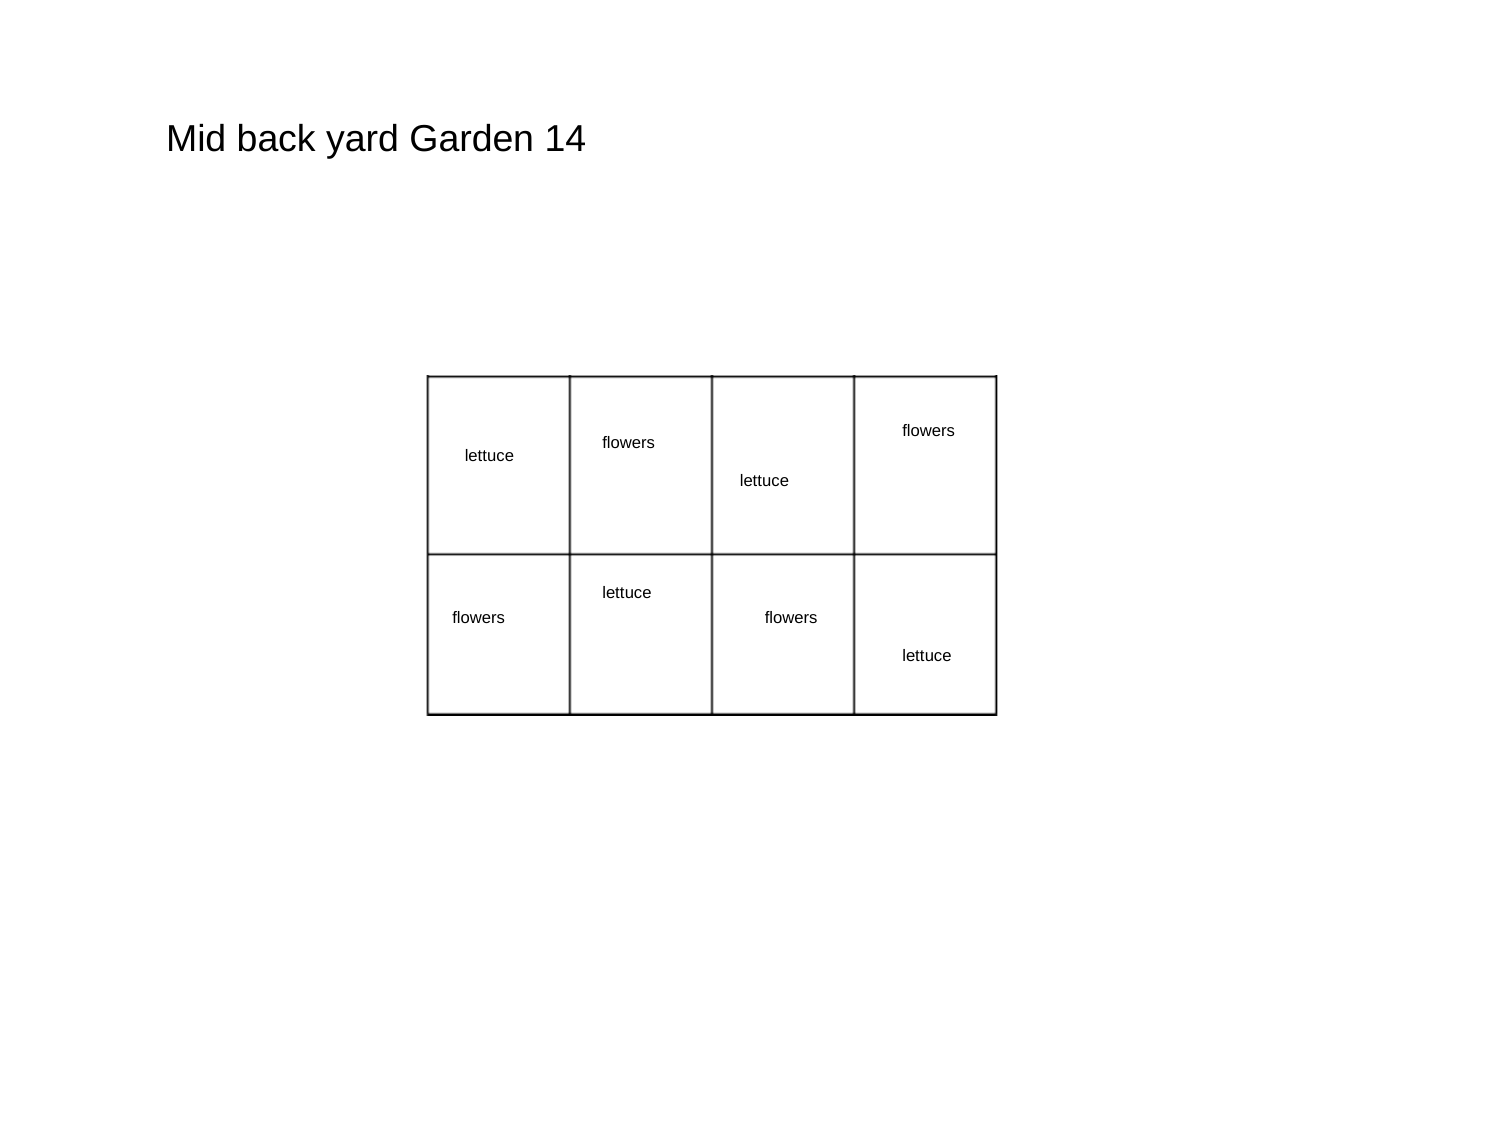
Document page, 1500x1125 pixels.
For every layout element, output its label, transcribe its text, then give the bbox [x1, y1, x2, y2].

picture [424, 374, 998, 716]
text_box Mid back yard Garden 14 [154, 113, 598, 159]
